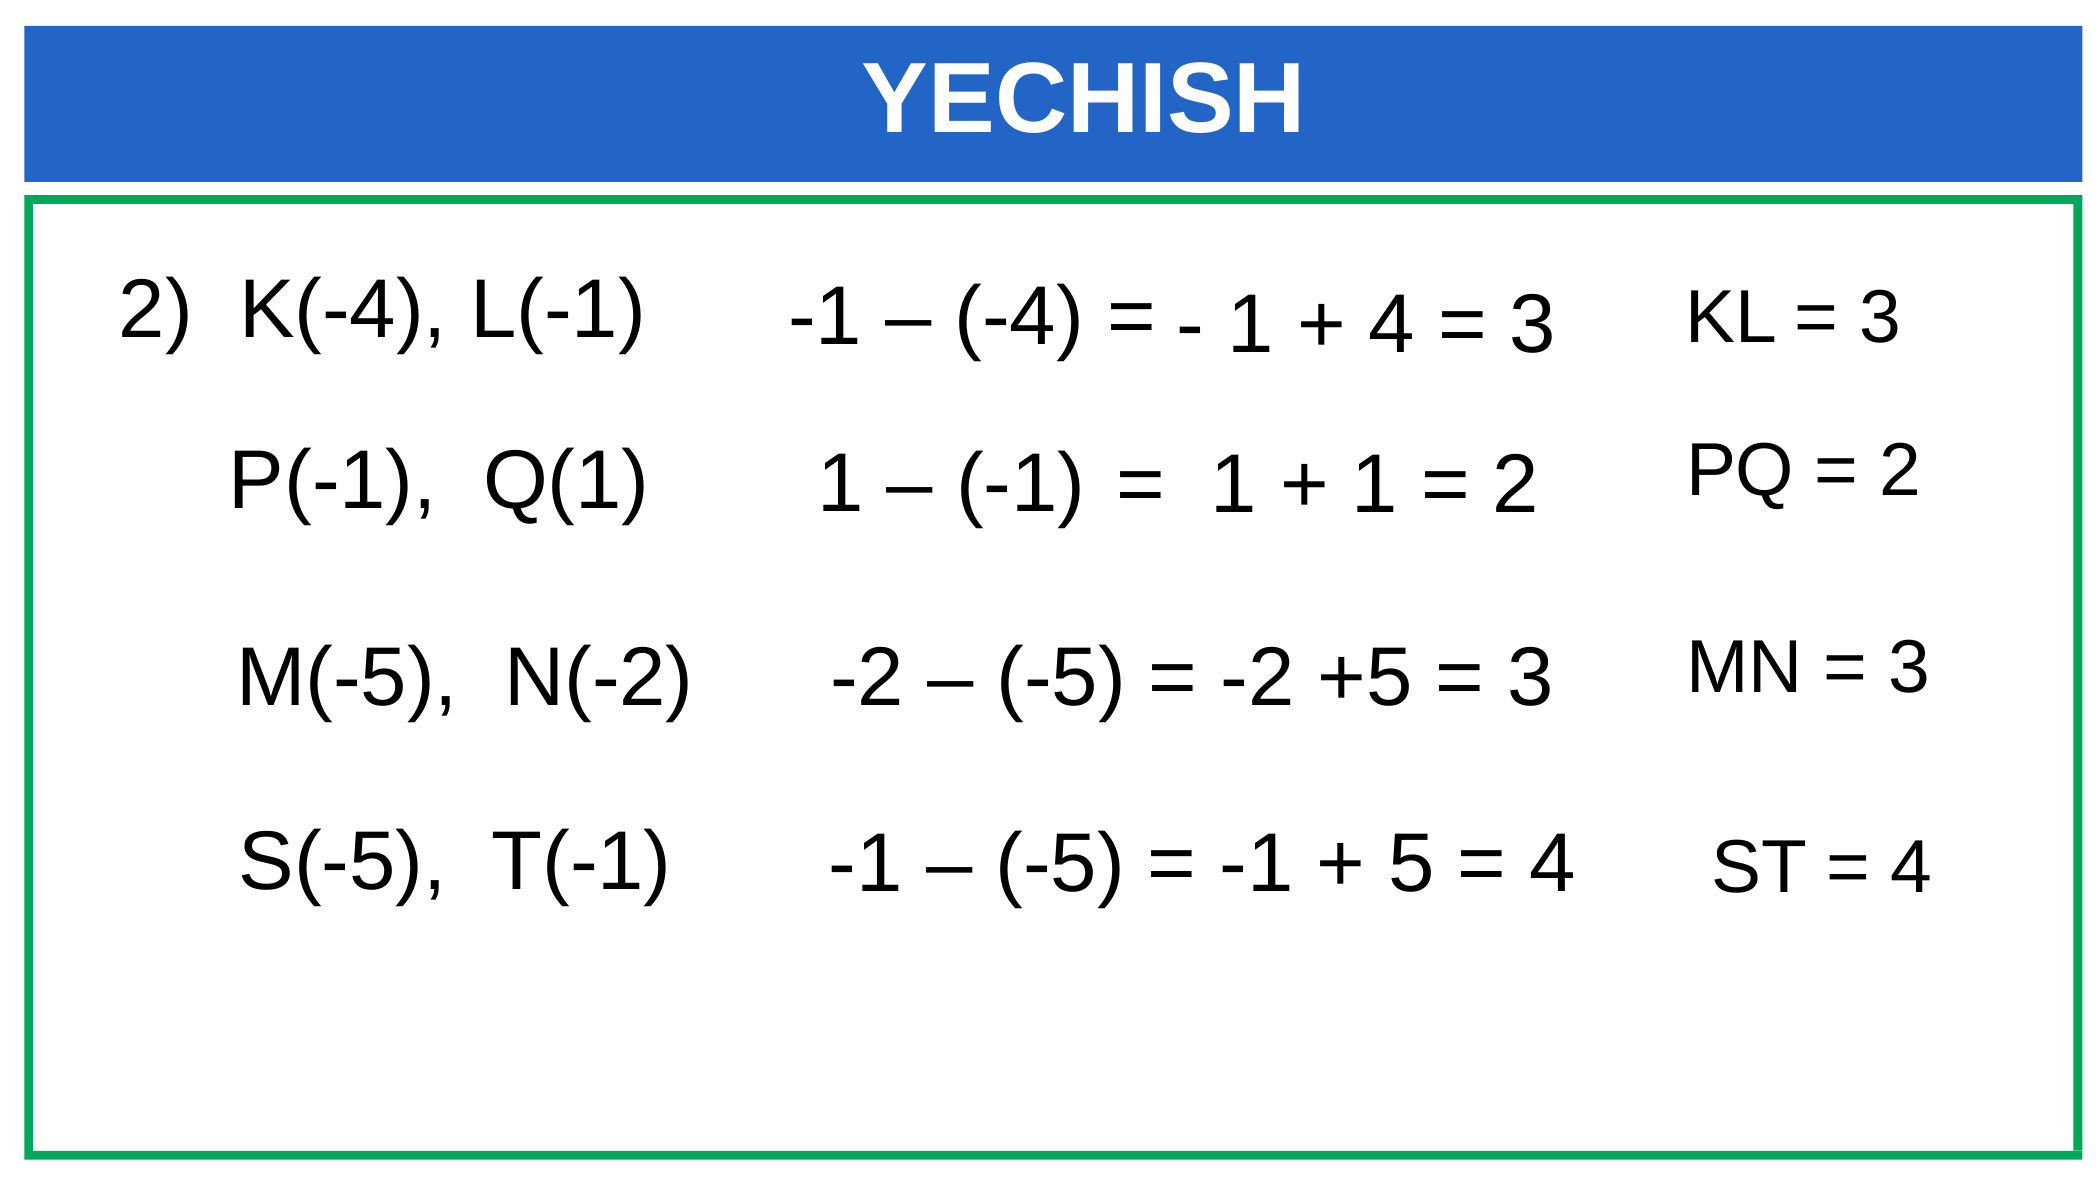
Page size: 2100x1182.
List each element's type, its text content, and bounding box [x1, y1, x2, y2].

text_box KL = 3 [1670, 260, 1917, 365]
text_box M(-5), N(-2) [221, 614, 710, 729]
text_box S(-5), T(-1) [224, 798, 711, 914]
text_box - 1 + 4 = 3 [1138, 261, 1572, 377]
text_box YECHISH [100, 25, 2068, 160]
text_box 1 – (-1) [756, 420, 1101, 536]
text_box 2) K(-4), L(-1) [104, 247, 662, 362]
text_box -1 – (-5) = -1 + 5 = 4 [767, 800, 1592, 916]
text_box = 1 + 1 = 2 [1101, 422, 1555, 537]
text_box PQ = 2 [1671, 413, 1937, 518]
text_box ST = 4 [1696, 810, 1948, 916]
text_box MN = 3 [1671, 609, 1945, 715]
text_box -1 – (-4) = [750, 253, 1195, 369]
text_box -2 – (-5) = -2 +5 = 3 [768, 614, 1570, 729]
text_box P(-1), Q(1) [213, 417, 665, 533]
